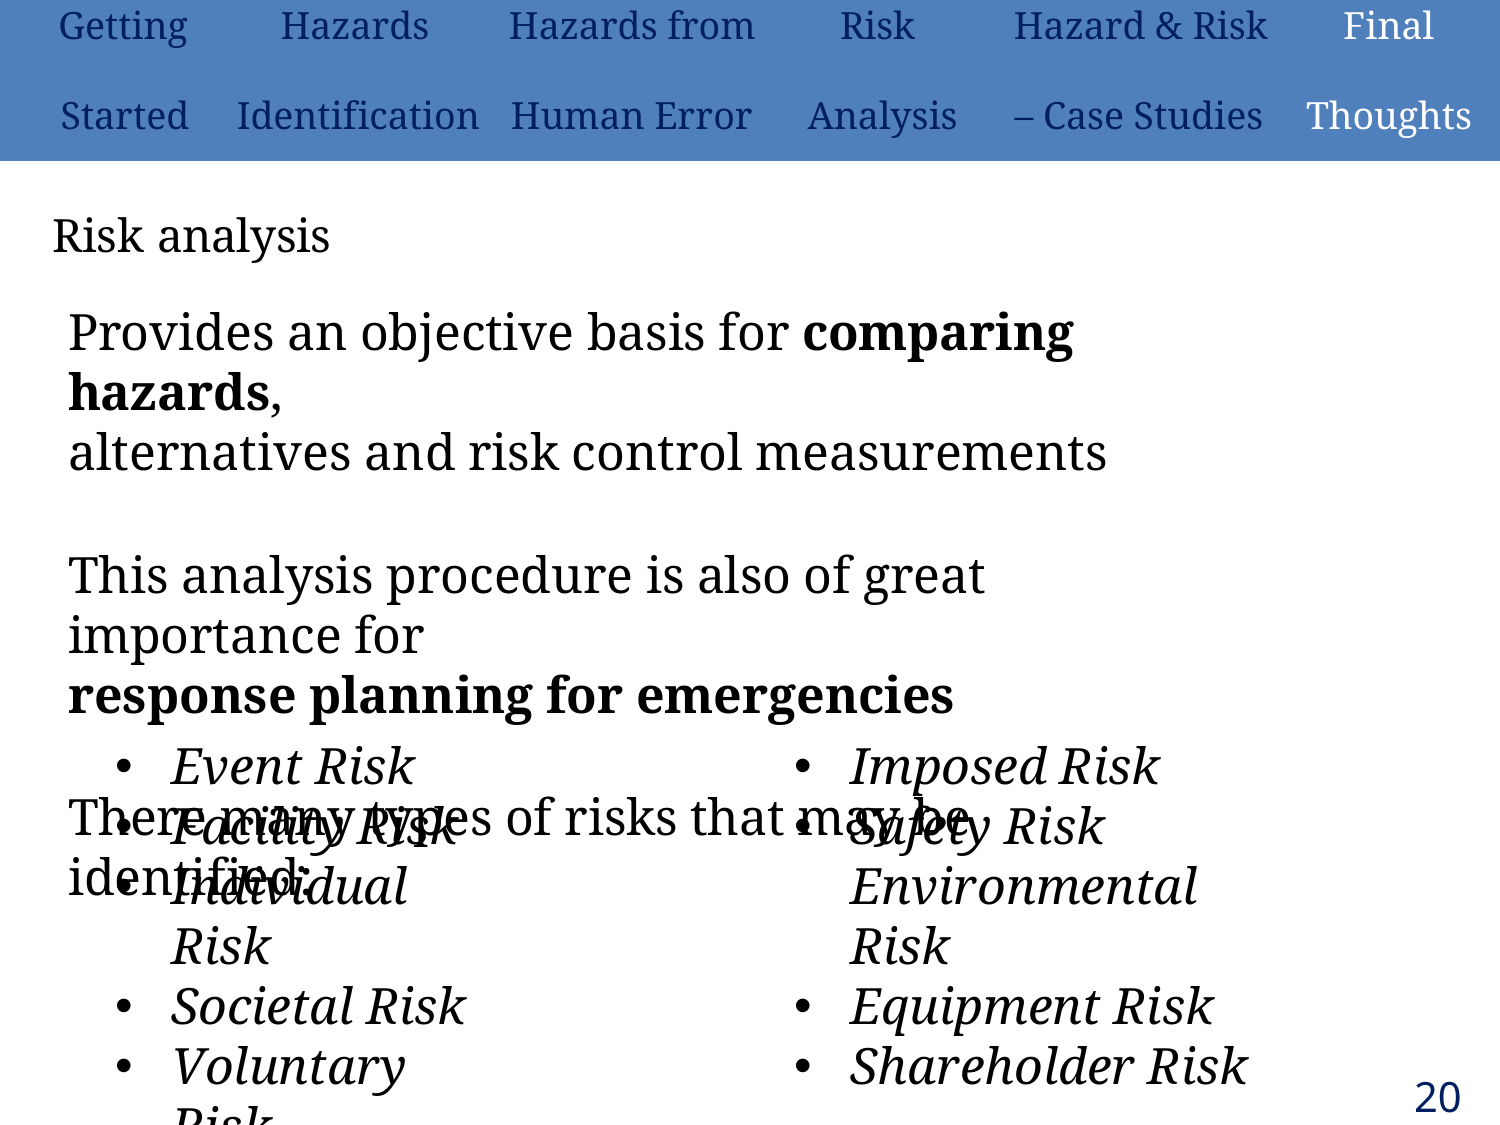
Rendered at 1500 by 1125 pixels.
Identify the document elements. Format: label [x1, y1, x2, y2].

text_box [66, 300, 1484, 1125]
table_cell [53, 90, 1500, 161]
title [37, 192, 1463, 381]
table_header [53, 0, 1500, 90]
